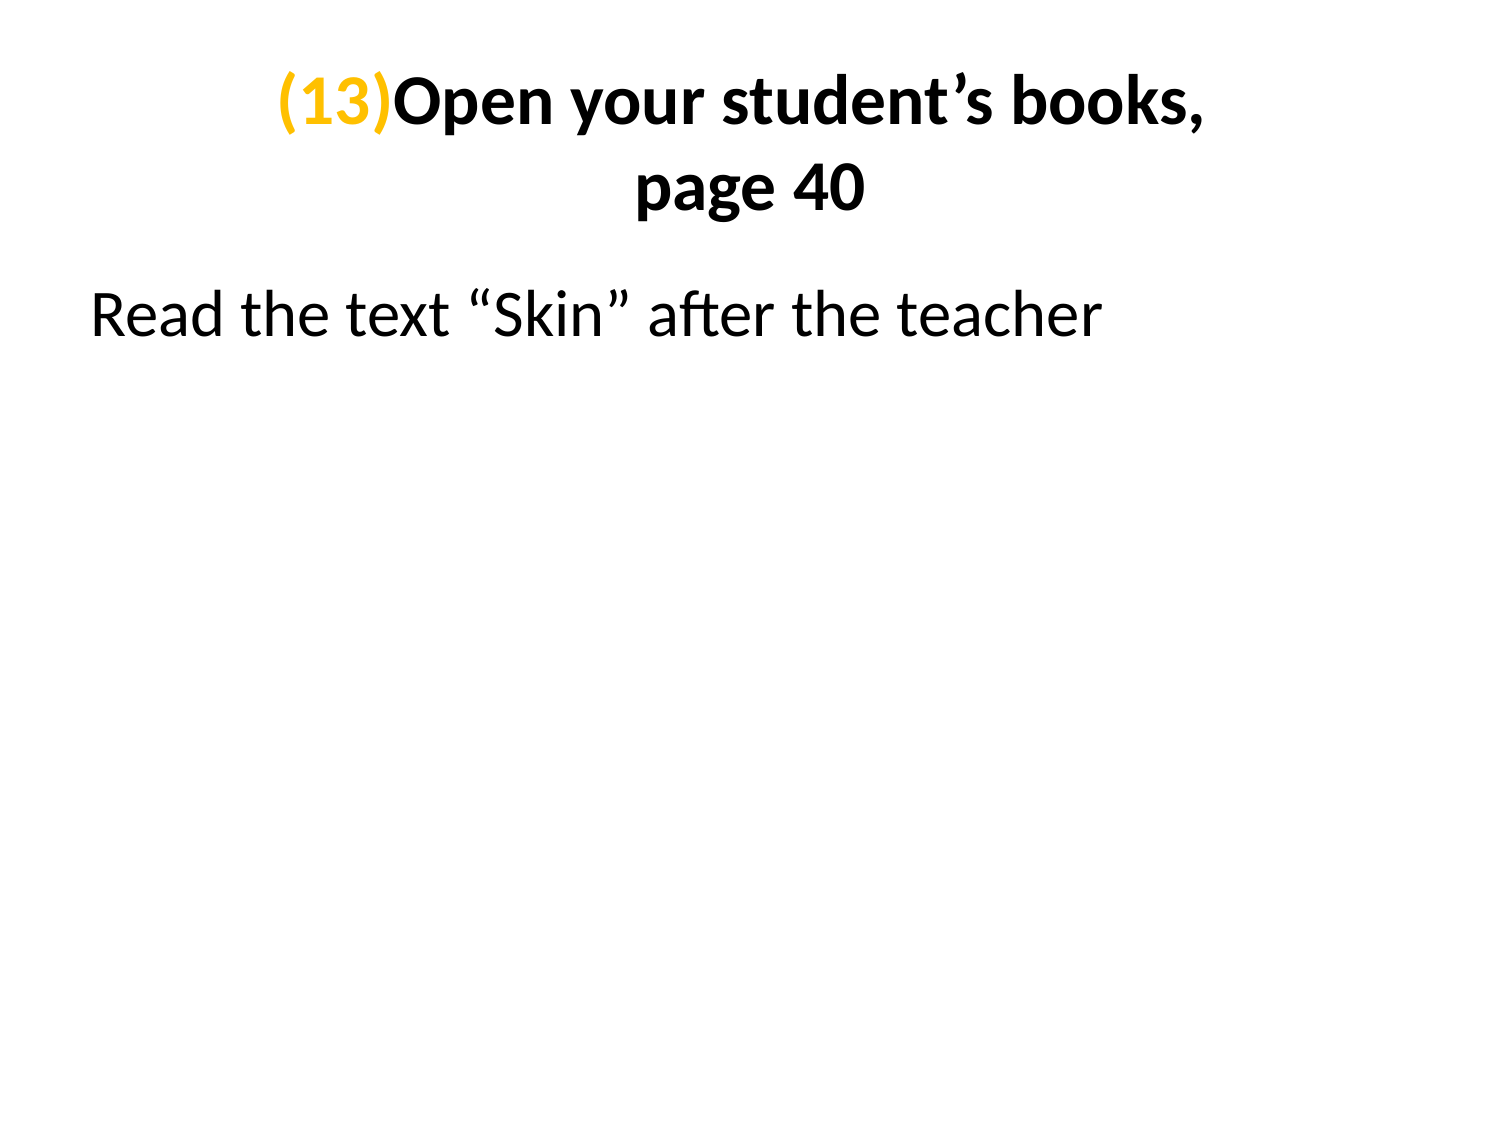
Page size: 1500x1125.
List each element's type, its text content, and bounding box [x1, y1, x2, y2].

title (13)Open your student’s books, page 40 [75, 45, 1425, 233]
list Read the text “Skin” after the teacher [75, 262, 1425, 1005]
